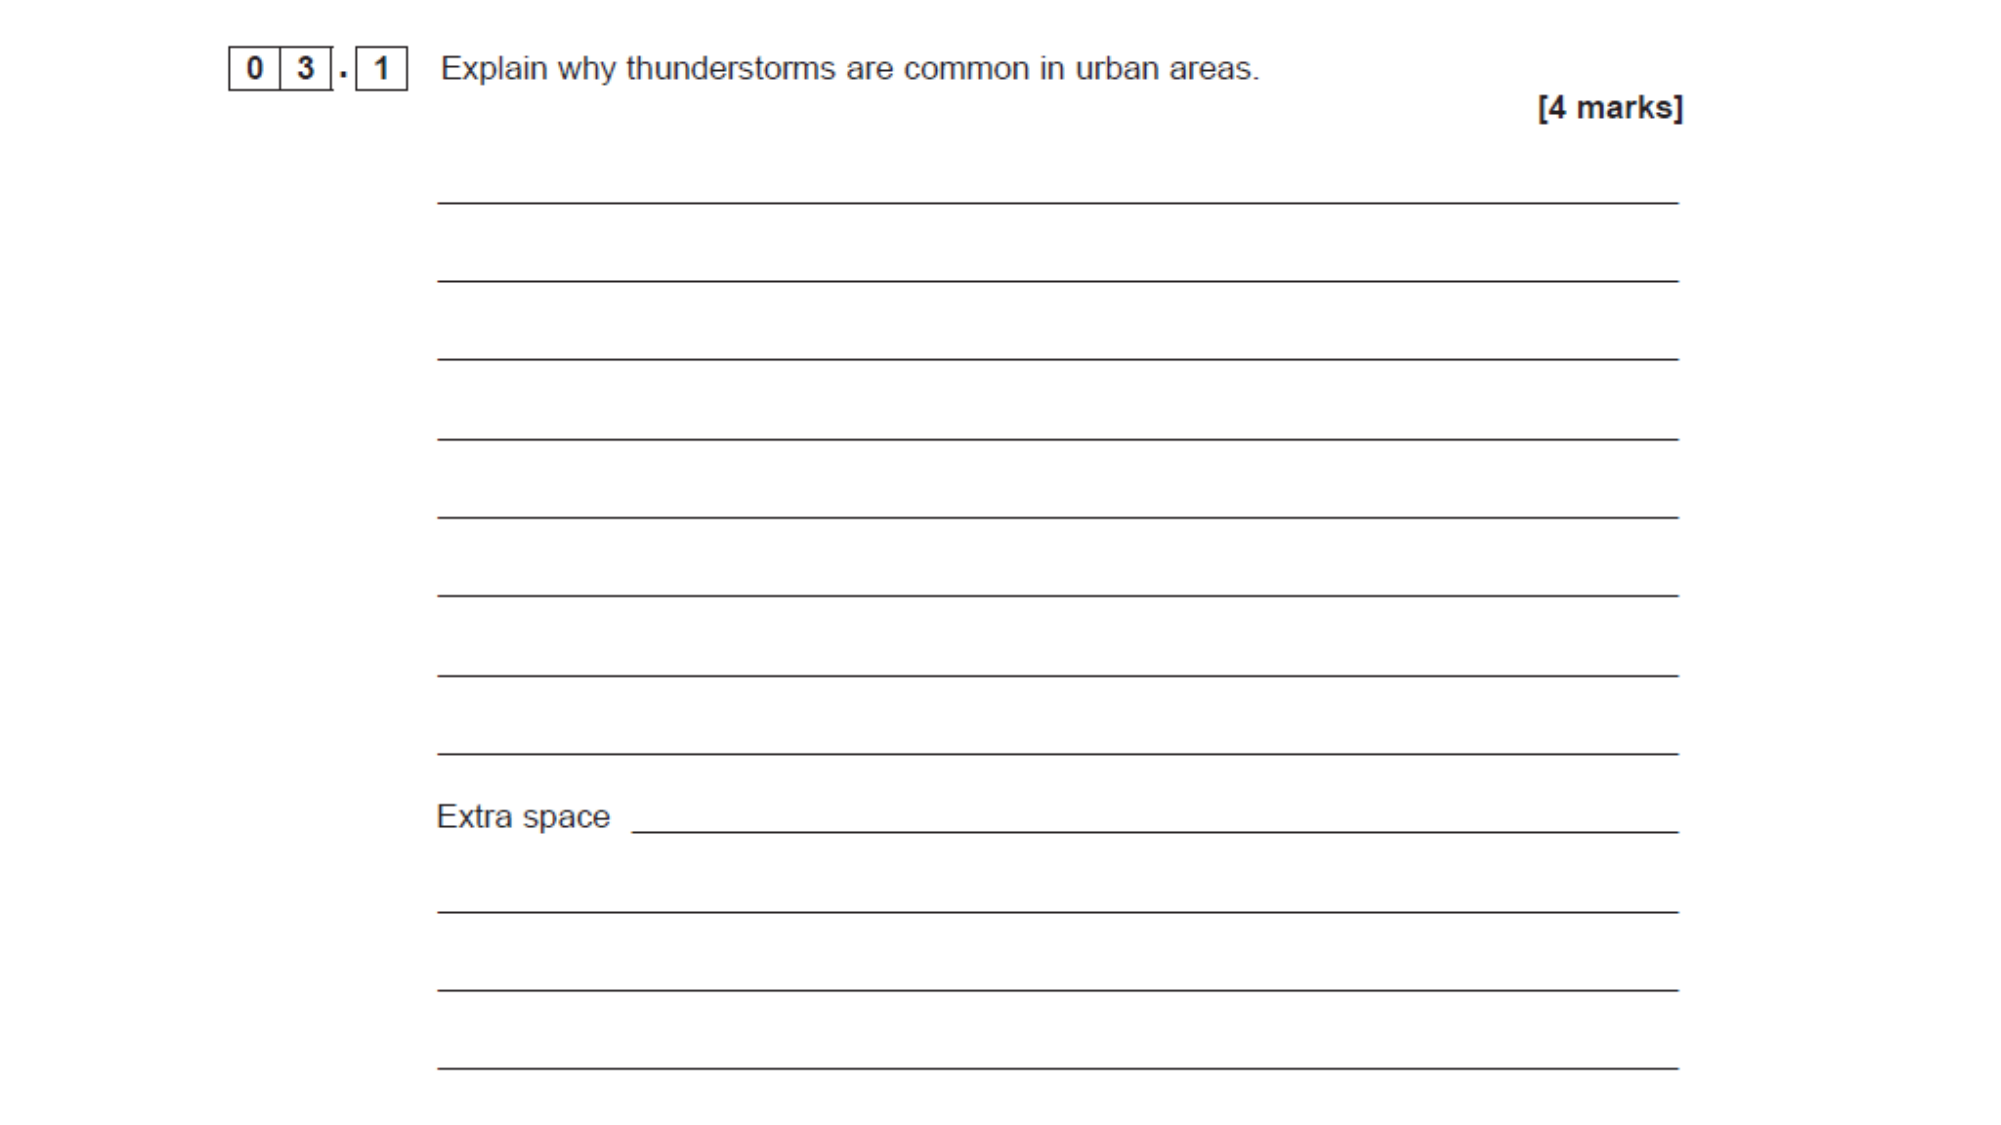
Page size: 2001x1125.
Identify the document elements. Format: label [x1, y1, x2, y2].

picture [219, 29, 1693, 1090]
